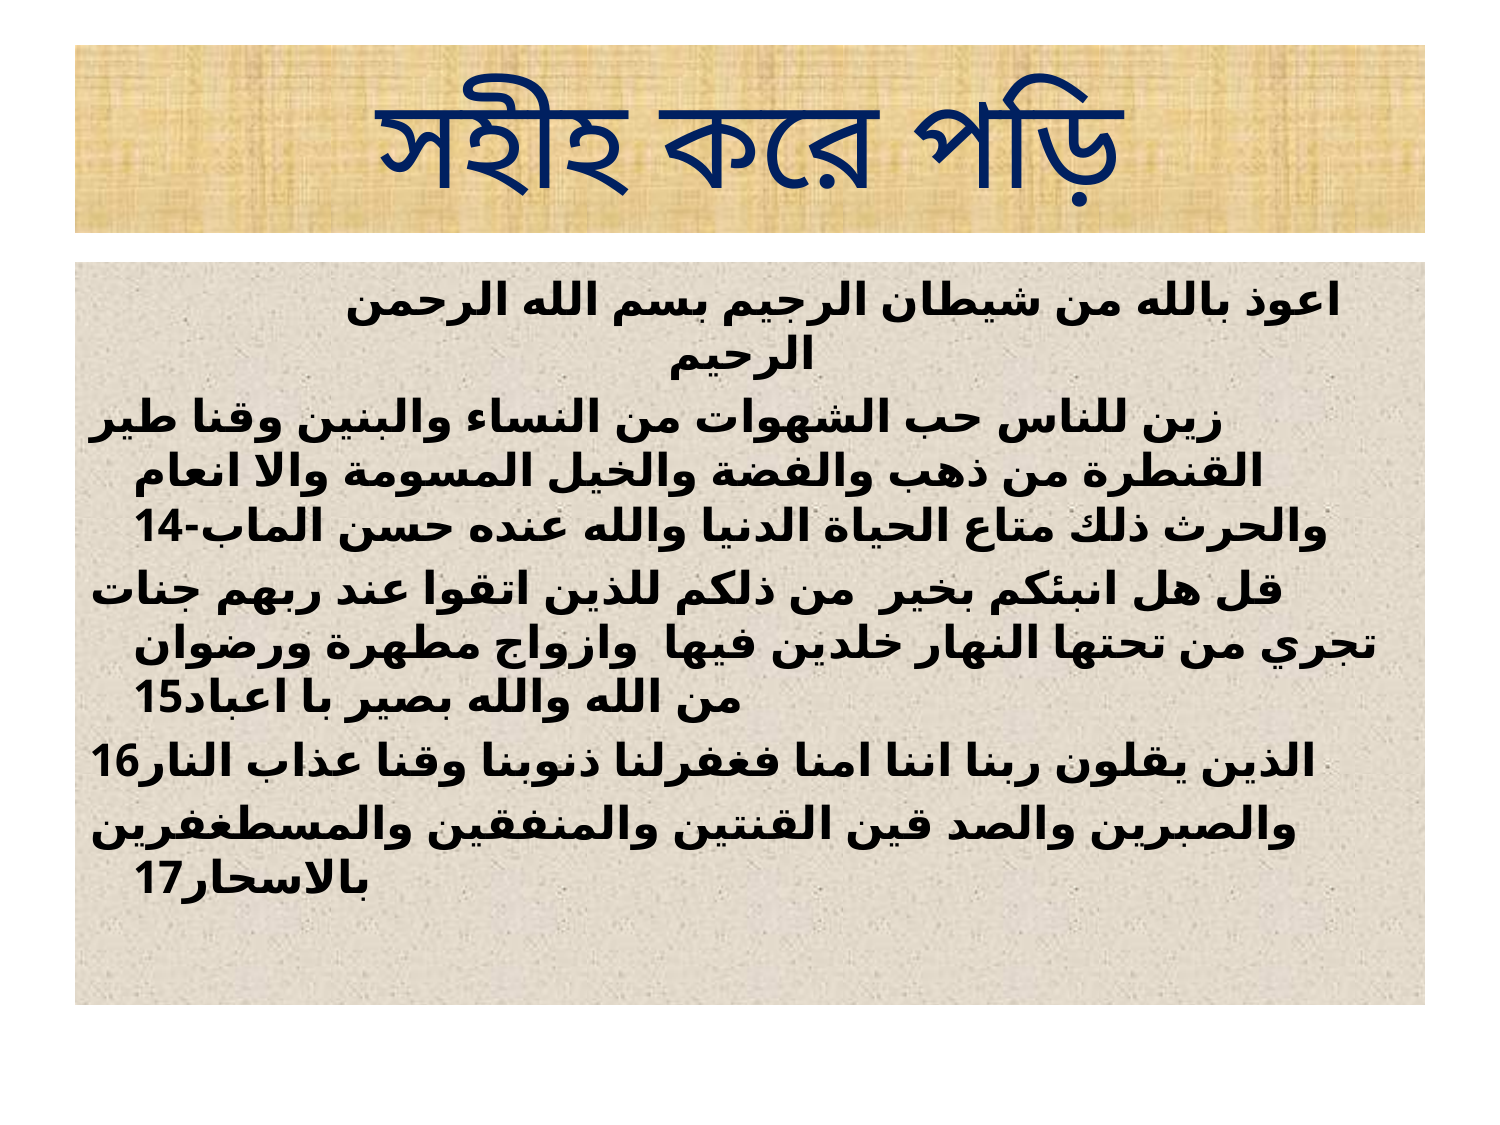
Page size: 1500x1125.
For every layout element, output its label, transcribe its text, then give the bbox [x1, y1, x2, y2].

list اعوذ بالله من شيطان الرجيم بسم الله الرحمن الرحيم زين للناس حب الشهوات من النساء والبنين وقنا طير القنطرة من ذهب والفضة والخيل المسومة والا انعام والحرث ذلك متاع الحياة الدنيا والله عنده حسن الماب-14 قل هل انبئكم بخير من ذلكم للذين اتقوا عند ربهم جنات تجري من تحتها النهار خلدين فيها وازواج مطهرة ورضوان من الله والله بصير با اعباد15 الذين يقلون ربنا اننا امنا فغفرلنا ذنوبنا وقنا عذاب النار16 والصبرين والصد قين القنتين والمنفقين والمسطغفرين بالاسحار17 [75, 262, 1425, 1005]
title সহীহ করে পড়ি [75, 45, 1425, 233]
